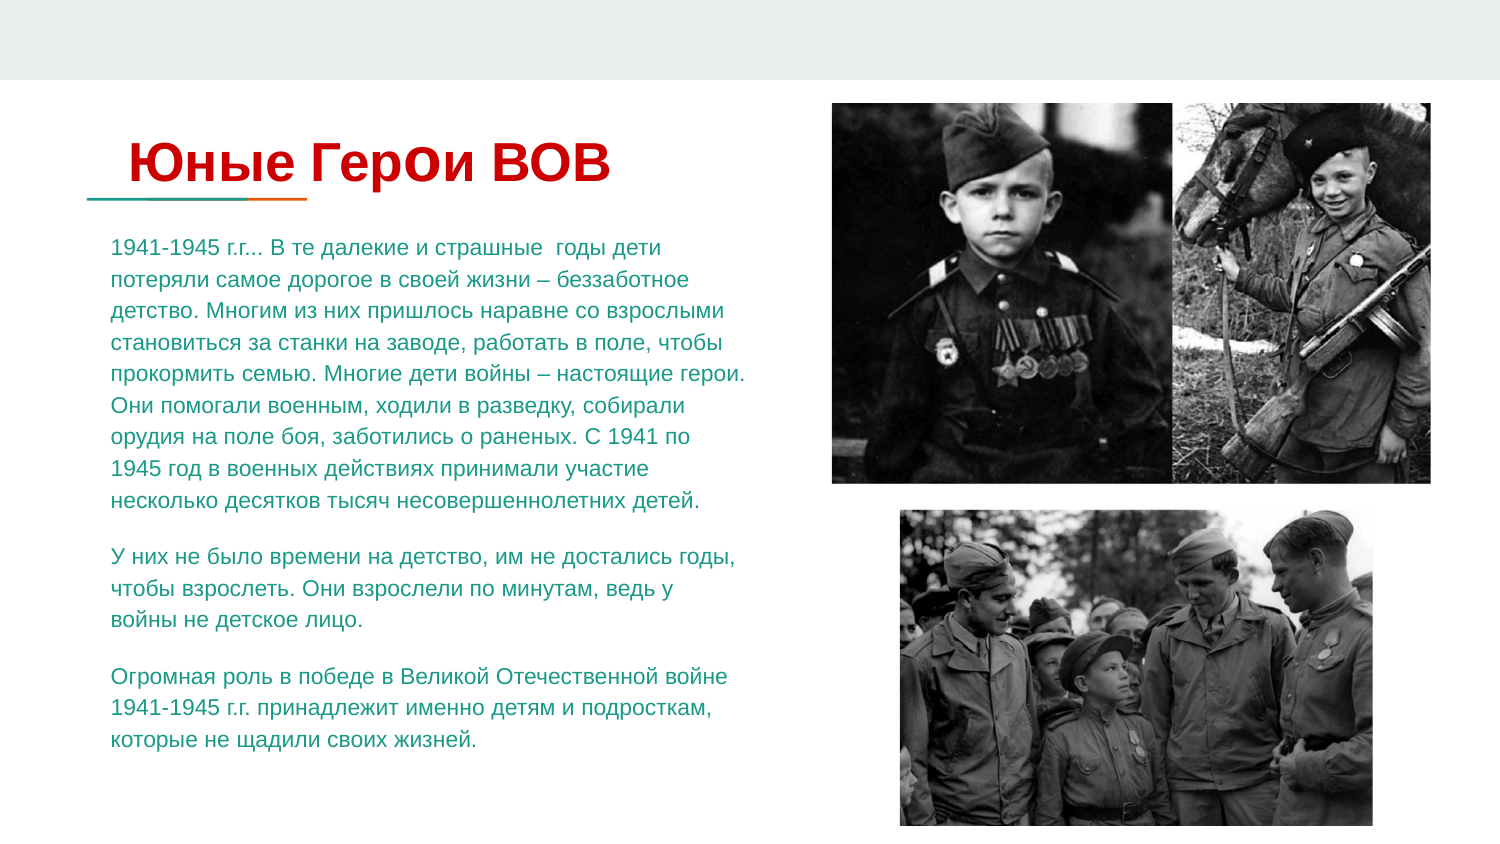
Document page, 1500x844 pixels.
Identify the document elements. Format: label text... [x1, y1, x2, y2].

picture [820, 103, 1431, 826]
title Юные Герои ВОВ [113, 103, 786, 189]
list 1941-1945 г.г... В те далекие и страшные годы дети потеряли самое дорогое в своей жизни – беззаботное детство. Многим из них пришлось наравне со взрослыми становиться за станки на заводе, работать в поле, чтобы прокормить семью. Многие дети войны – настоящие герои. Они помогали военным, ходили в разведку, собирали орудия на поле боя, заботились о раненых. С 1941 по 1945 год в военных действиях принимали участие несколько десятков тысяч несовершеннолетних детей. У них не было времени на детство, им не достались годы, чтобы взрослеть. Они взрослели по минутам, ведь у войны не детское лицо. Огромная роль в победе в Великой Отечественной войне 1941-1945 г.г. принадлежит именно детям и подросткам, которые не щадили своих жизней. [95, 213, 762, 839]
